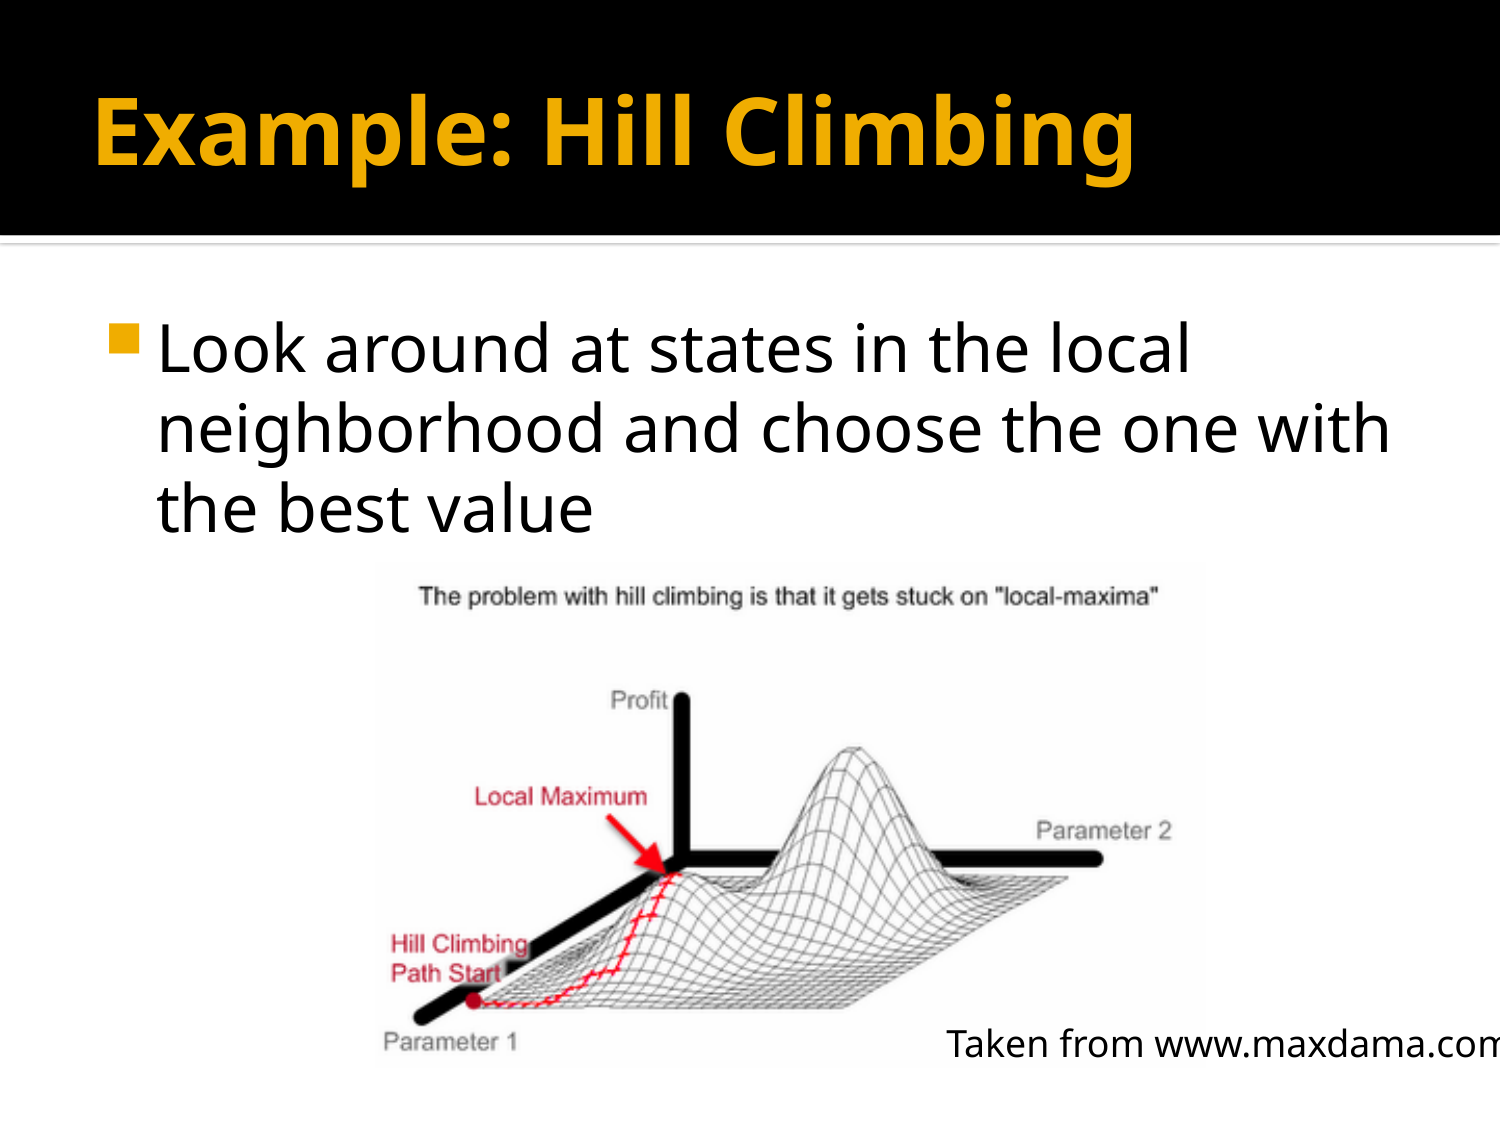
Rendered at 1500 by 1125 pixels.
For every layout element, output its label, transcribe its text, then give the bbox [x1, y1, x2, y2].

text_box Taken from www.maxdama.com [1209, 1012, 1500, 1073]
list Look around at states in the local neighborhood and choose the one with the best value [75, 291, 1425, 1050]
title Example: Hill Climbing [75, 25, 1425, 231]
picture [374, 562, 1206, 1068]
